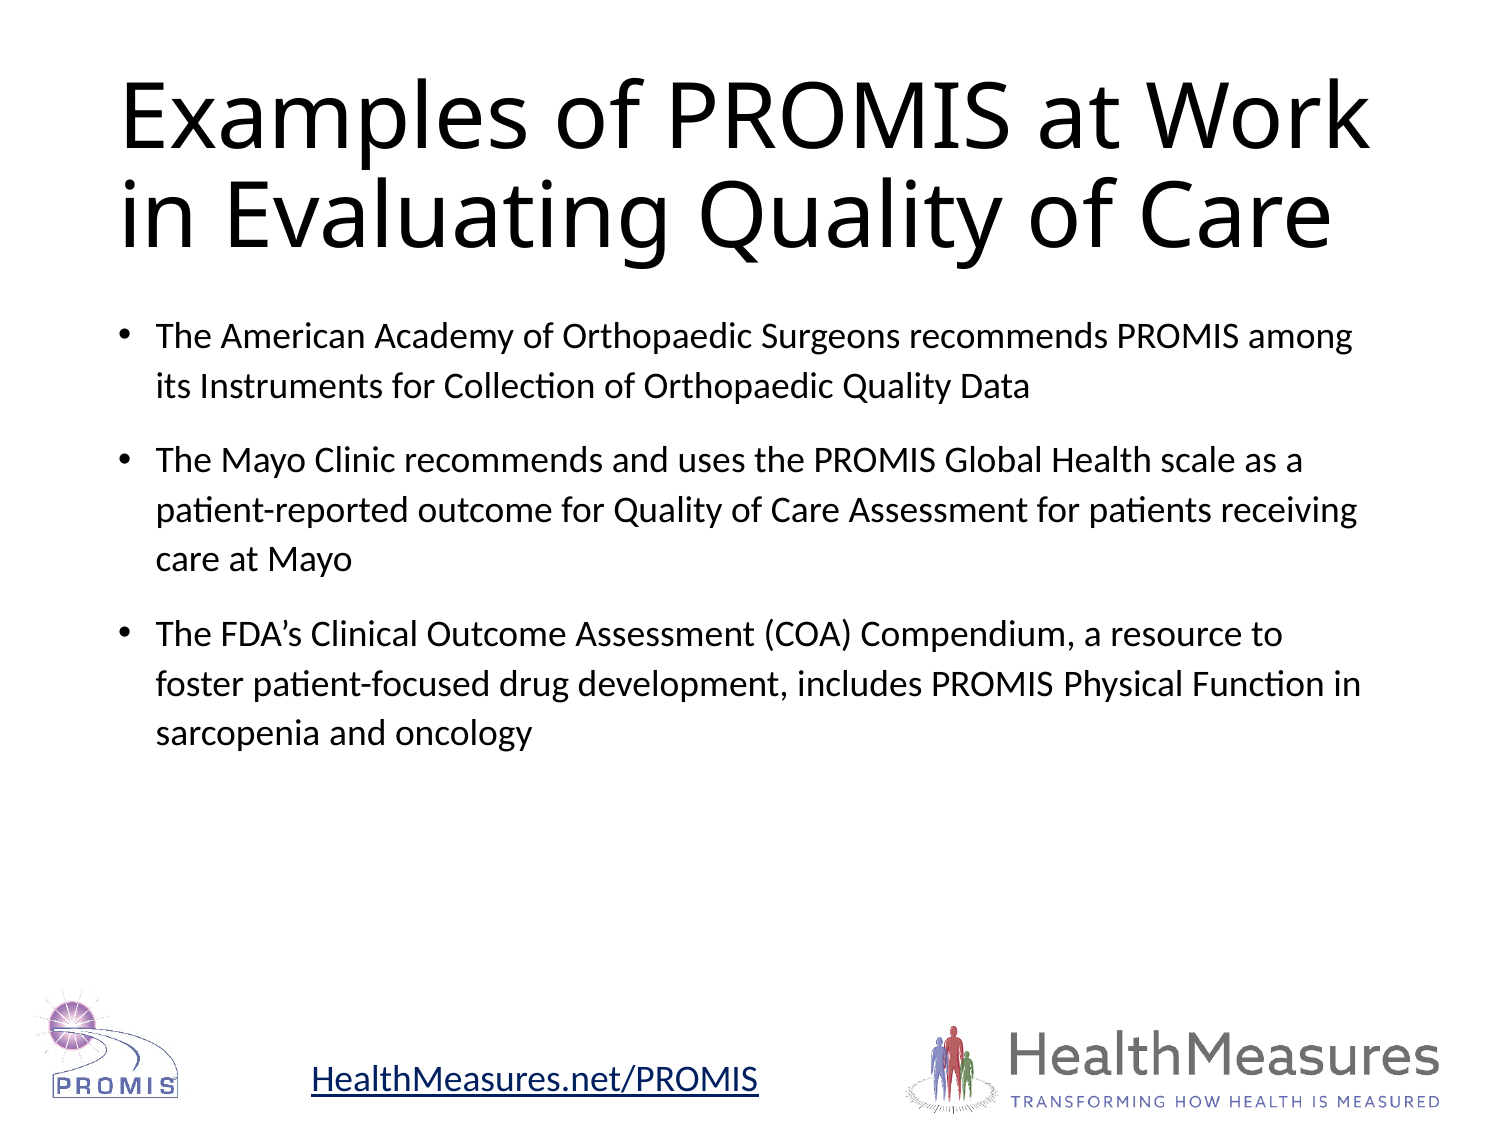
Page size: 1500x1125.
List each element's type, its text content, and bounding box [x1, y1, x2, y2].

title Examples of PROMIS at Work in Evaluating Quality of Care [103, 59, 1397, 278]
list The American Academy of Orthopaedic Surgeons recommends PROMIS among its Instruments for Collection of Orthopaedic Quality Data The Mayo Clinic recommends and uses the PROMIS Global Health scale as a patient-reported outcome for Quality of Care Assessment for patients receiving care at Mayo The FDA’s Clinical Outcome Assessment (COA) Compendium, a resource to foster patient-focused drug development, includes PROMIS Physical Function in sarcopenia and oncology [103, 299, 1397, 1014]
picture [22, 967, 193, 1110]
text_box HealthMeasures.net/PROMIS [296, 1046, 774, 1107]
picture [901, 1018, 1449, 1118]
